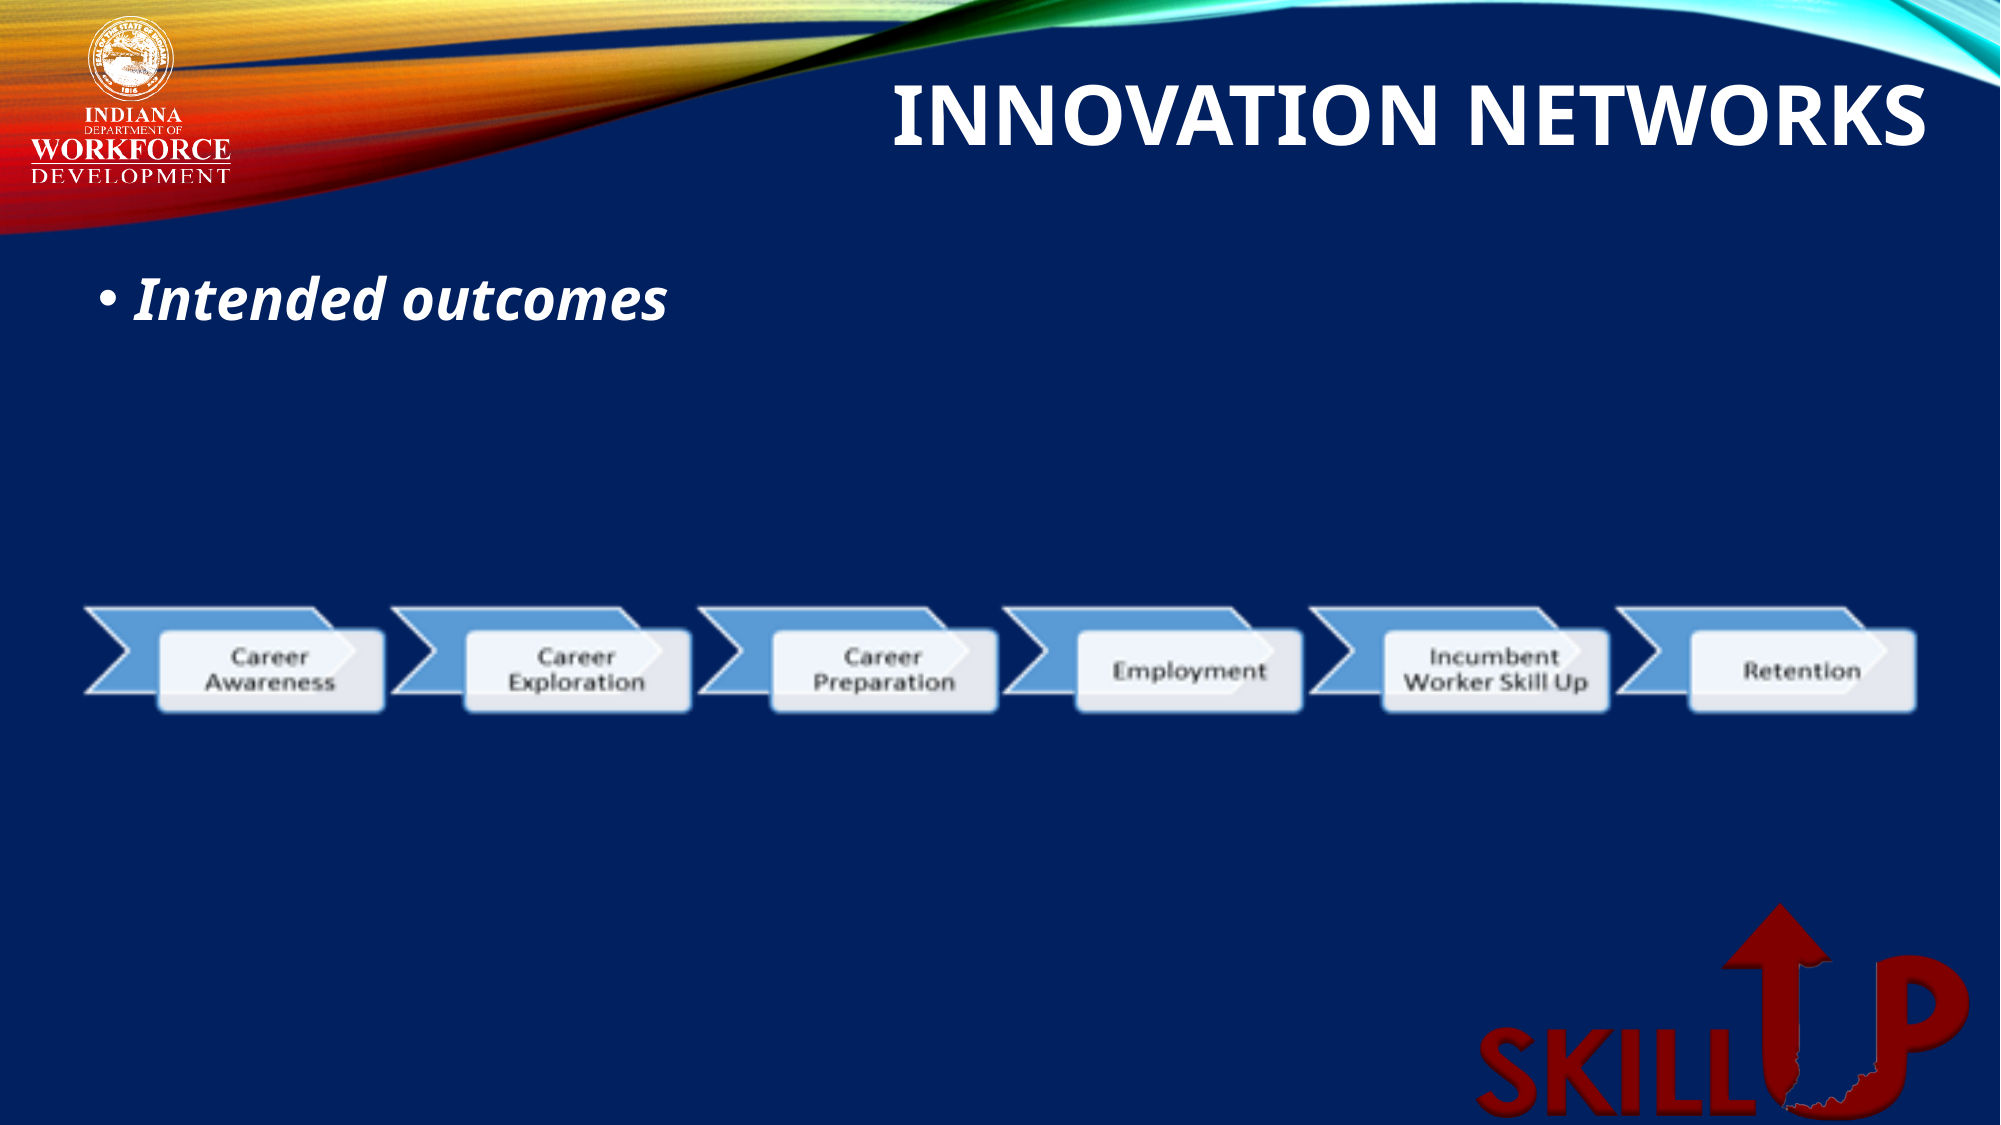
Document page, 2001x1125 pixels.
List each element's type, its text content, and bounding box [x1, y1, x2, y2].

title Innovation Networks [704, 42, 2000, 194]
list Intended outcomes [82, 262, 1267, 503]
picture [82, 503, 1922, 823]
picture [1475, 901, 1970, 1121]
picture [0, 0, 2000, 237]
